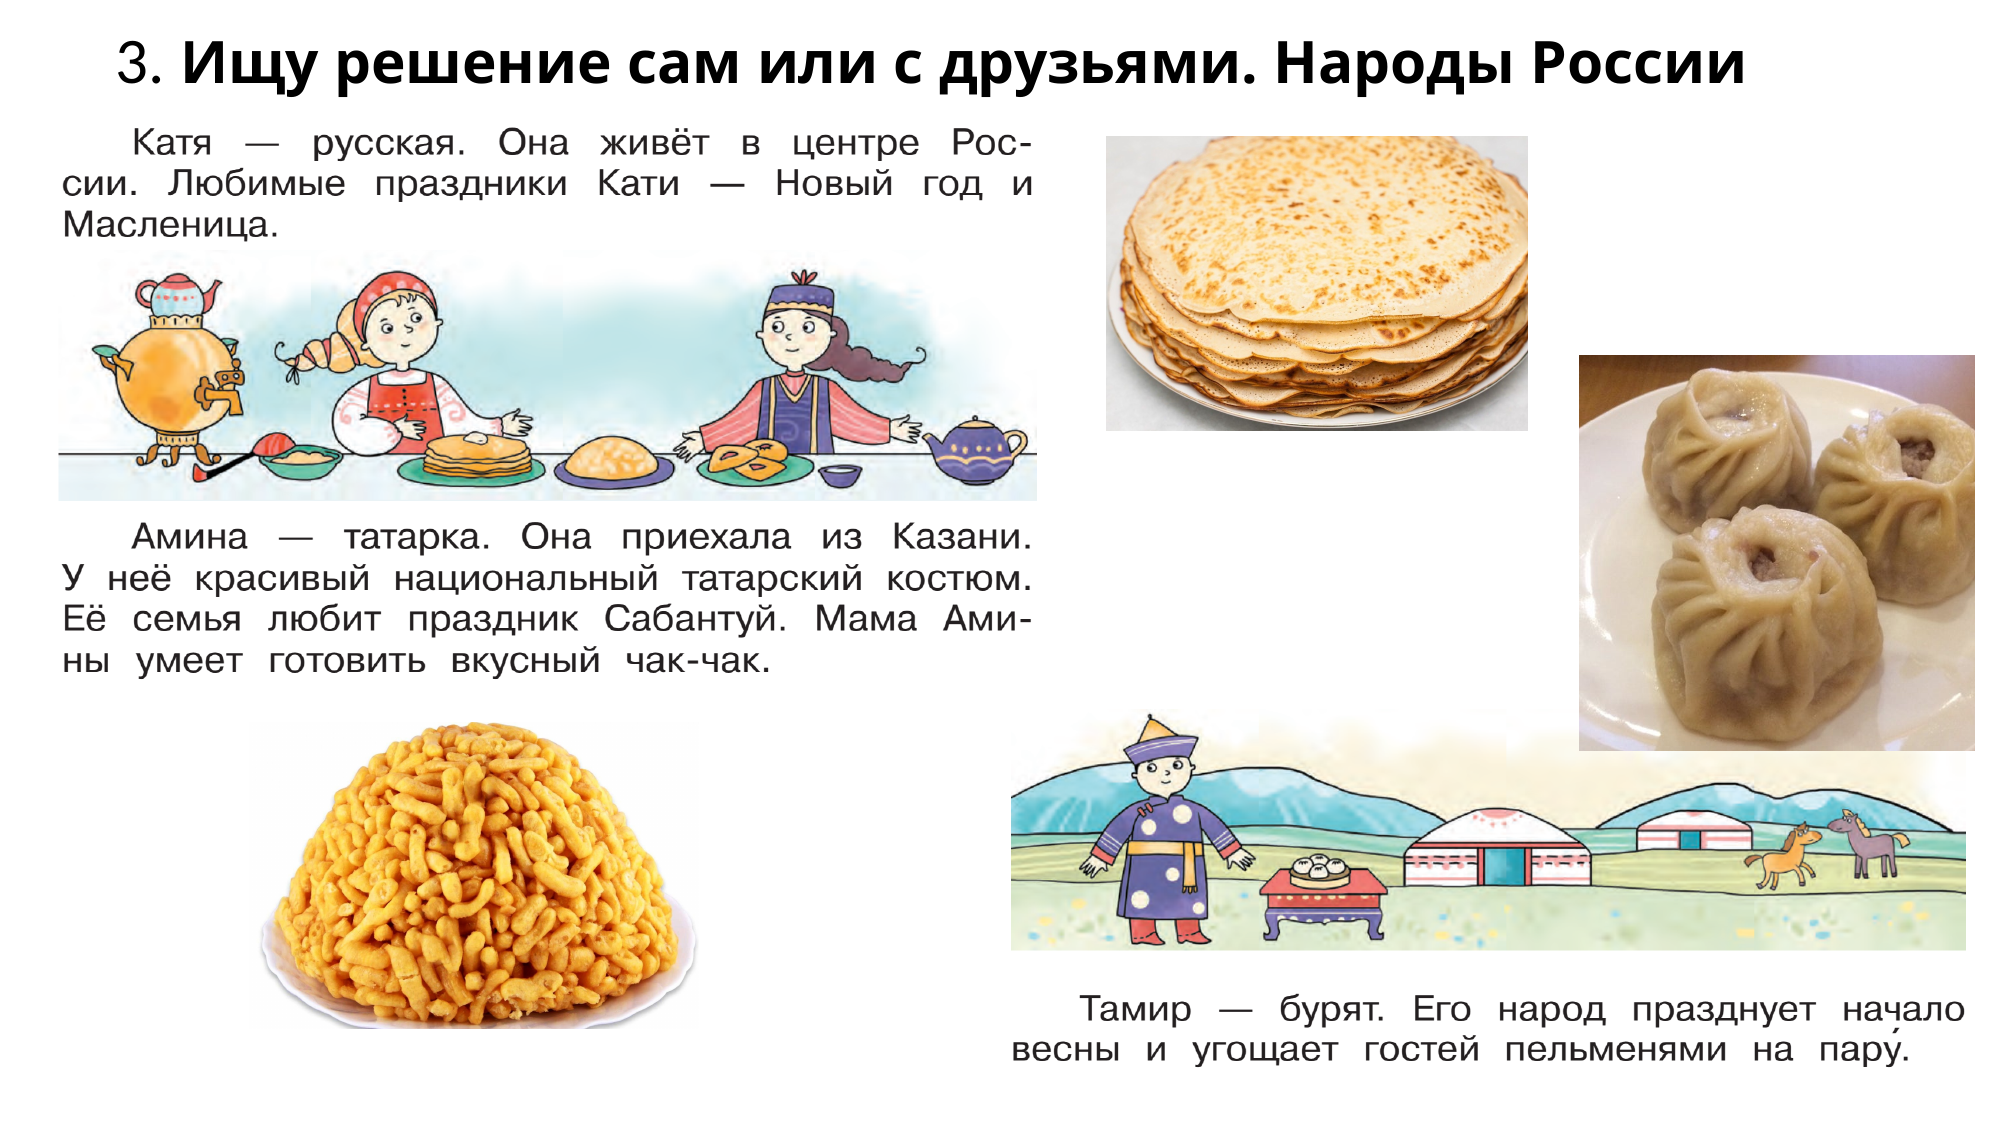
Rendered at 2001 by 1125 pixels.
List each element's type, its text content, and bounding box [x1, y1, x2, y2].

title 3. Ищу решение сам или с друзьями. Народы России [100, 19, 1826, 106]
picture [29, 105, 1975, 1070]
picture [1105, 136, 1528, 432]
picture [249, 722, 699, 1029]
